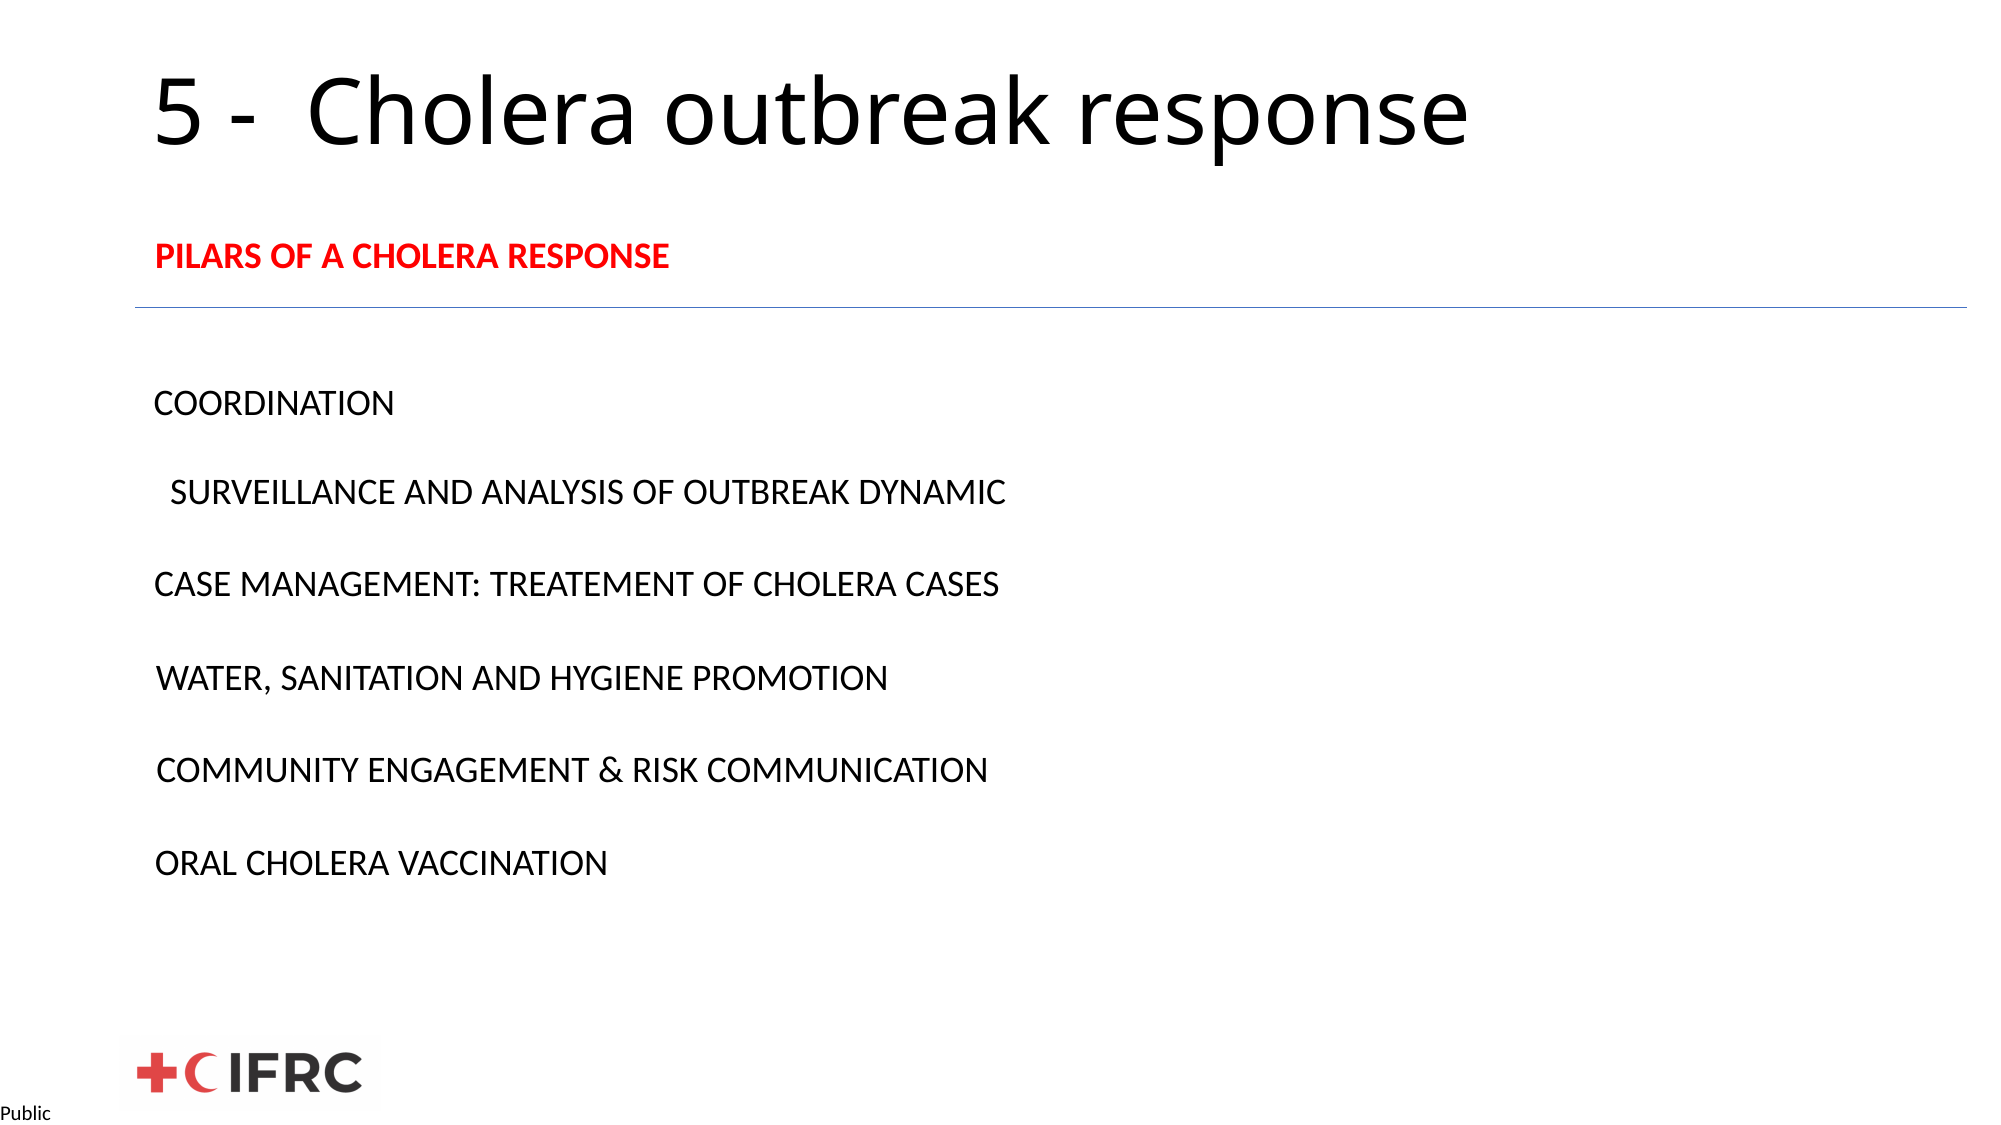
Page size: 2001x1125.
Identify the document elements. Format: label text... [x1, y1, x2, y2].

text_box SURVEILLANCE AND ANALYSIS OF OUTBREAK DYNAMIC [155, 459, 1031, 520]
text_box ORAL CHOLERA VACCINATION [139, 830, 624, 890]
text_box CASE MANAGEMENT: TREATEMENT OF CHOLERA CASES [139, 551, 1016, 612]
text_box WATER, SANITATION AND HYGIENE PROMOTION [141, 645, 905, 706]
picture [119, 1035, 381, 1111]
text_box COMMUNITY ENGAGEMENT & RISK COMMUNICATION [141, 737, 1005, 798]
text_box COORDINATION [138, 370, 411, 431]
text_box PILARS OF A CHOLERA RESPONSE [140, 223, 686, 284]
title 5 - Cholera outbreak response [137, 6, 1863, 224]
